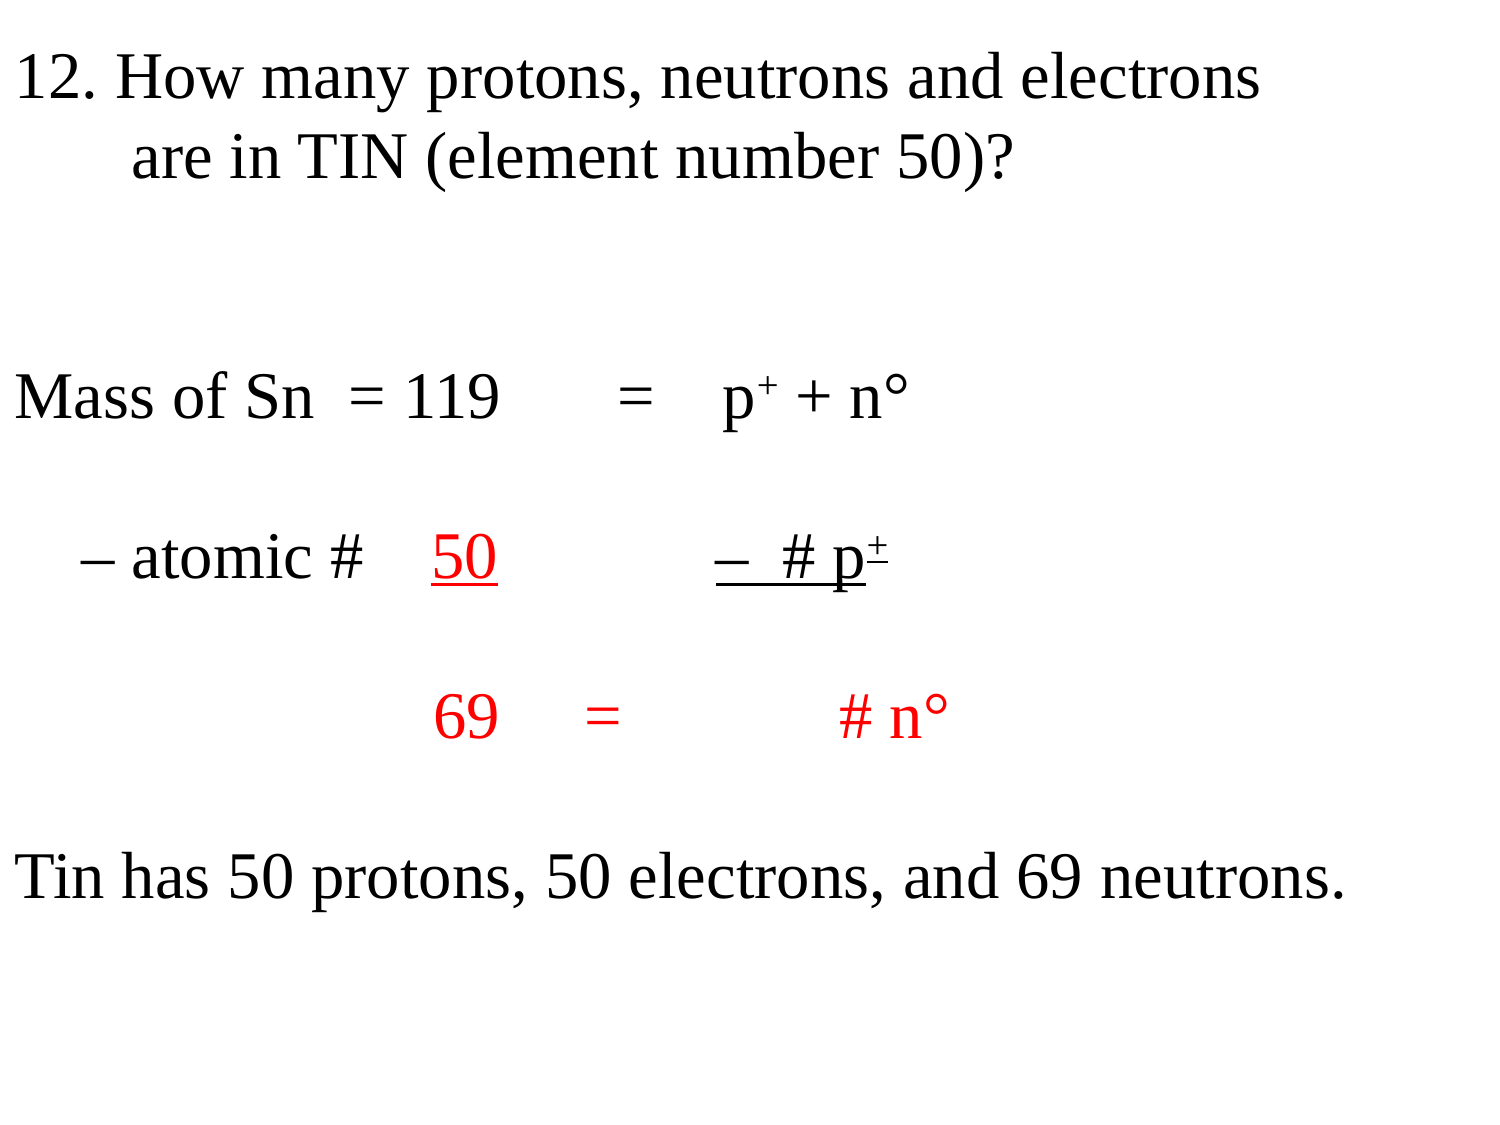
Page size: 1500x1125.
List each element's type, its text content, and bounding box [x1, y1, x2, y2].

text_box 12. How many protons, neutrons and electrons are in TIN (element number 50)? Mass of Sn = 119 = p+ + n° – atomic # 50 – # p+ 69 = # n° Tin has 50 protons, 50 electrons, and 69 neutrons. [0, 24, 1500, 1000]
